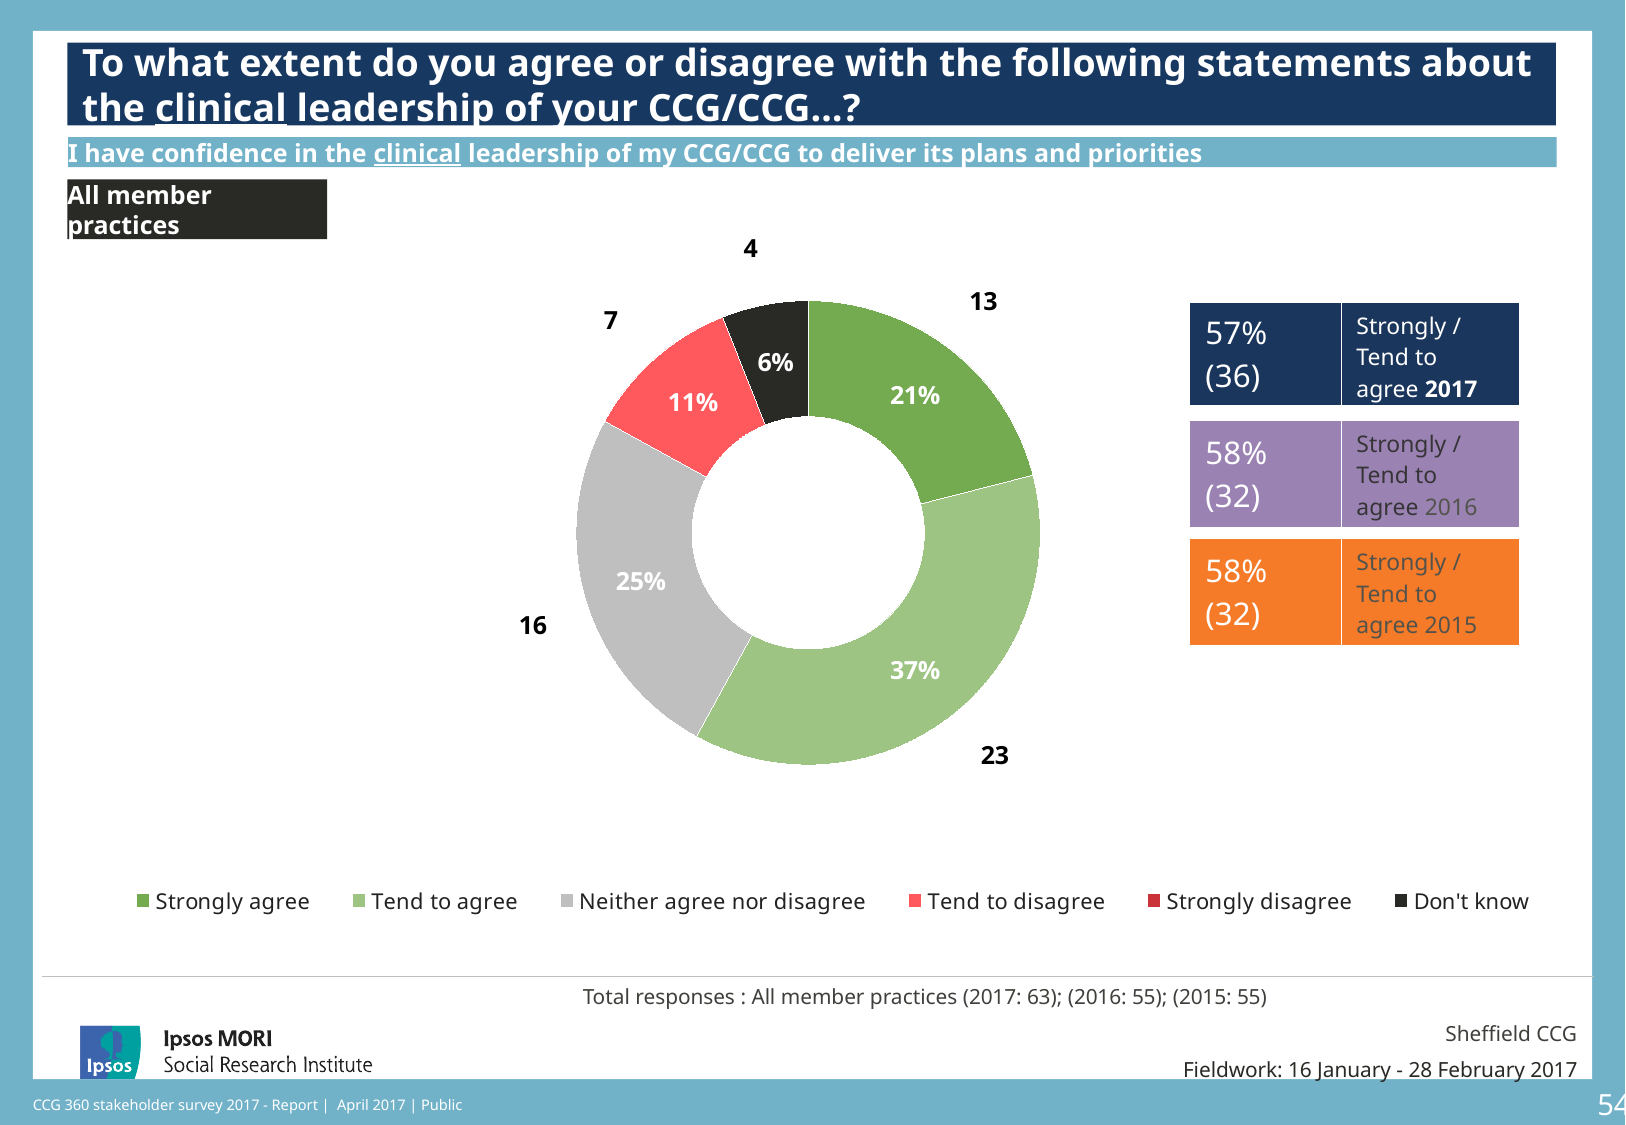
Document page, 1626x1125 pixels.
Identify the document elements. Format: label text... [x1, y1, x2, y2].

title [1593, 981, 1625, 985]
chart [0, 184, 1625, 977]
text_box I have confidence in the clinical leadership of my CCG/CCG to deliver its plans and priorities [68, 137, 1557, 168]
text_box Fieldwork: 16 January - 28 February 2017 [1143, 1057, 1578, 1083]
title To what extent do you agree or disagree with the following statements about the clinical leadership of your CCG/CCG…? [67, 42, 1556, 126]
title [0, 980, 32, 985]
text_box Total responses : All member practices (2017: 63); (2016: 55); (2015: 55) Sheffield CCG [568, 986, 1592, 1034]
